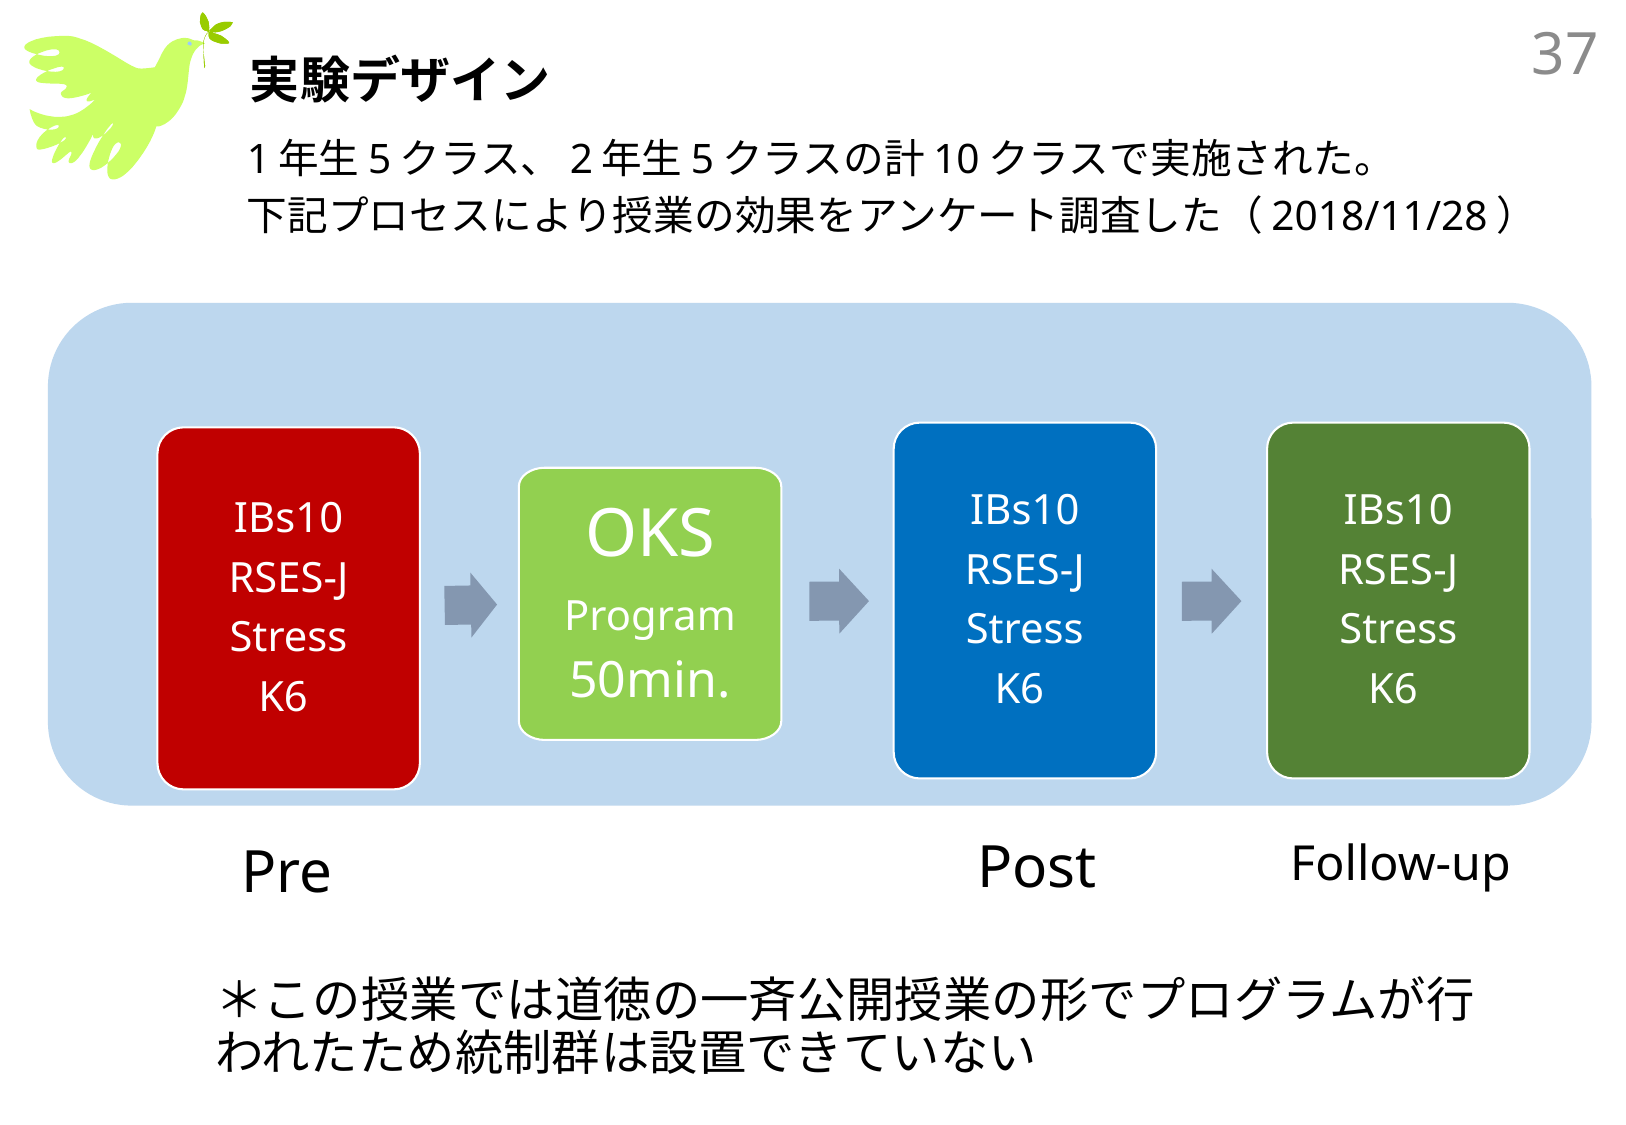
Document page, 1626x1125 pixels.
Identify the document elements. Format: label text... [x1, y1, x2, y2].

text_box [1181, 568, 1242, 634]
list ＊この授業では道徳の一斉公開授業の形でプログラムが行われたため統制群は設置できていない [200, 894, 1495, 1108]
text_box Pre [226, 826, 371, 932]
text_box 1年生5クラス、2年生5クラスの計10クラスで実施された。 下記プロセスにより授業の効果をアンケート調査した（2018/11/28） [231, 68, 1614, 282]
text_box IBs10 RSES-J Stress K6 [892, 421, 1158, 780]
text_box OKS Program 50min. [517, 466, 783, 741]
text_box [444, 572, 498, 638]
text_box [809, 568, 869, 634]
text_box Post [962, 740, 1275, 953]
text_box IBs10 RSES-J Stress K6 [156, 426, 421, 791]
text_box Follow-up [1275, 740, 1614, 953]
text_box IBs10 RSES-J Stress K6 [1266, 421, 1531, 773]
text_box [46, 301, 1593, 807]
slide_number 37 [1261, 16, 1614, 68]
title 実験デザイン [234, 30, 1261, 68]
